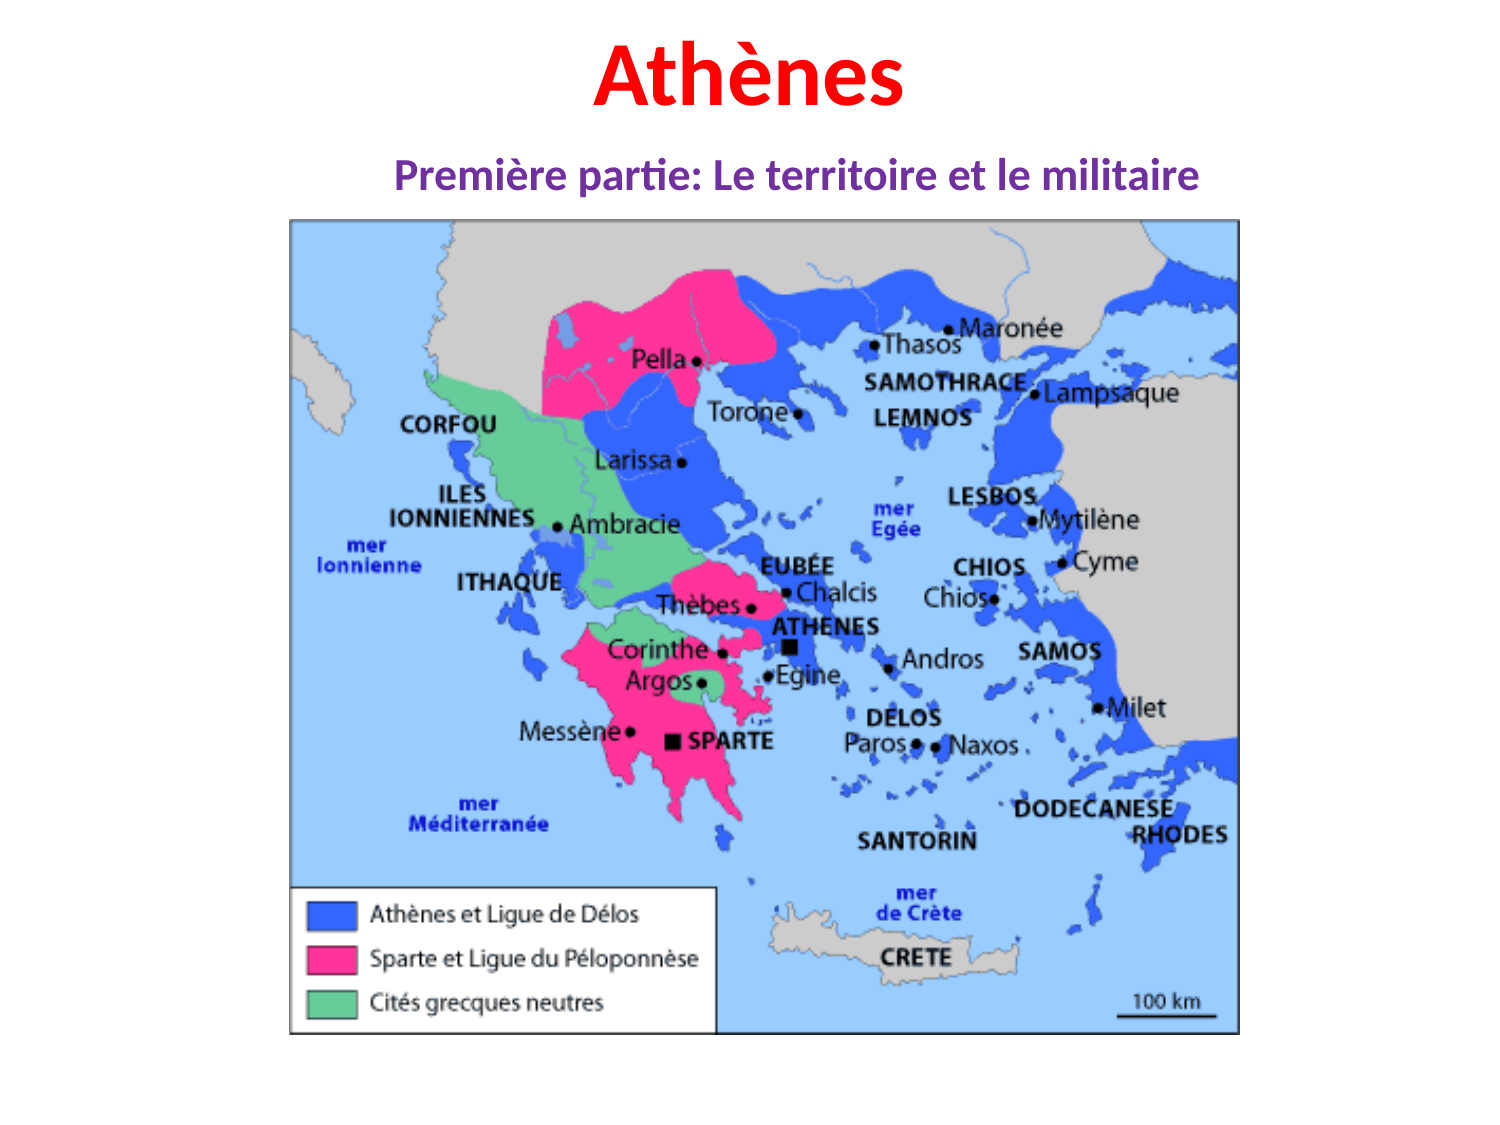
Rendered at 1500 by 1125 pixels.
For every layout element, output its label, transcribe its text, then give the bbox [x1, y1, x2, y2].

text_box Première partie: Le territoire et le militaire [242, 137, 1353, 207]
picture [288, 219, 1240, 1036]
title Athènes [112, 0, 1388, 138]
